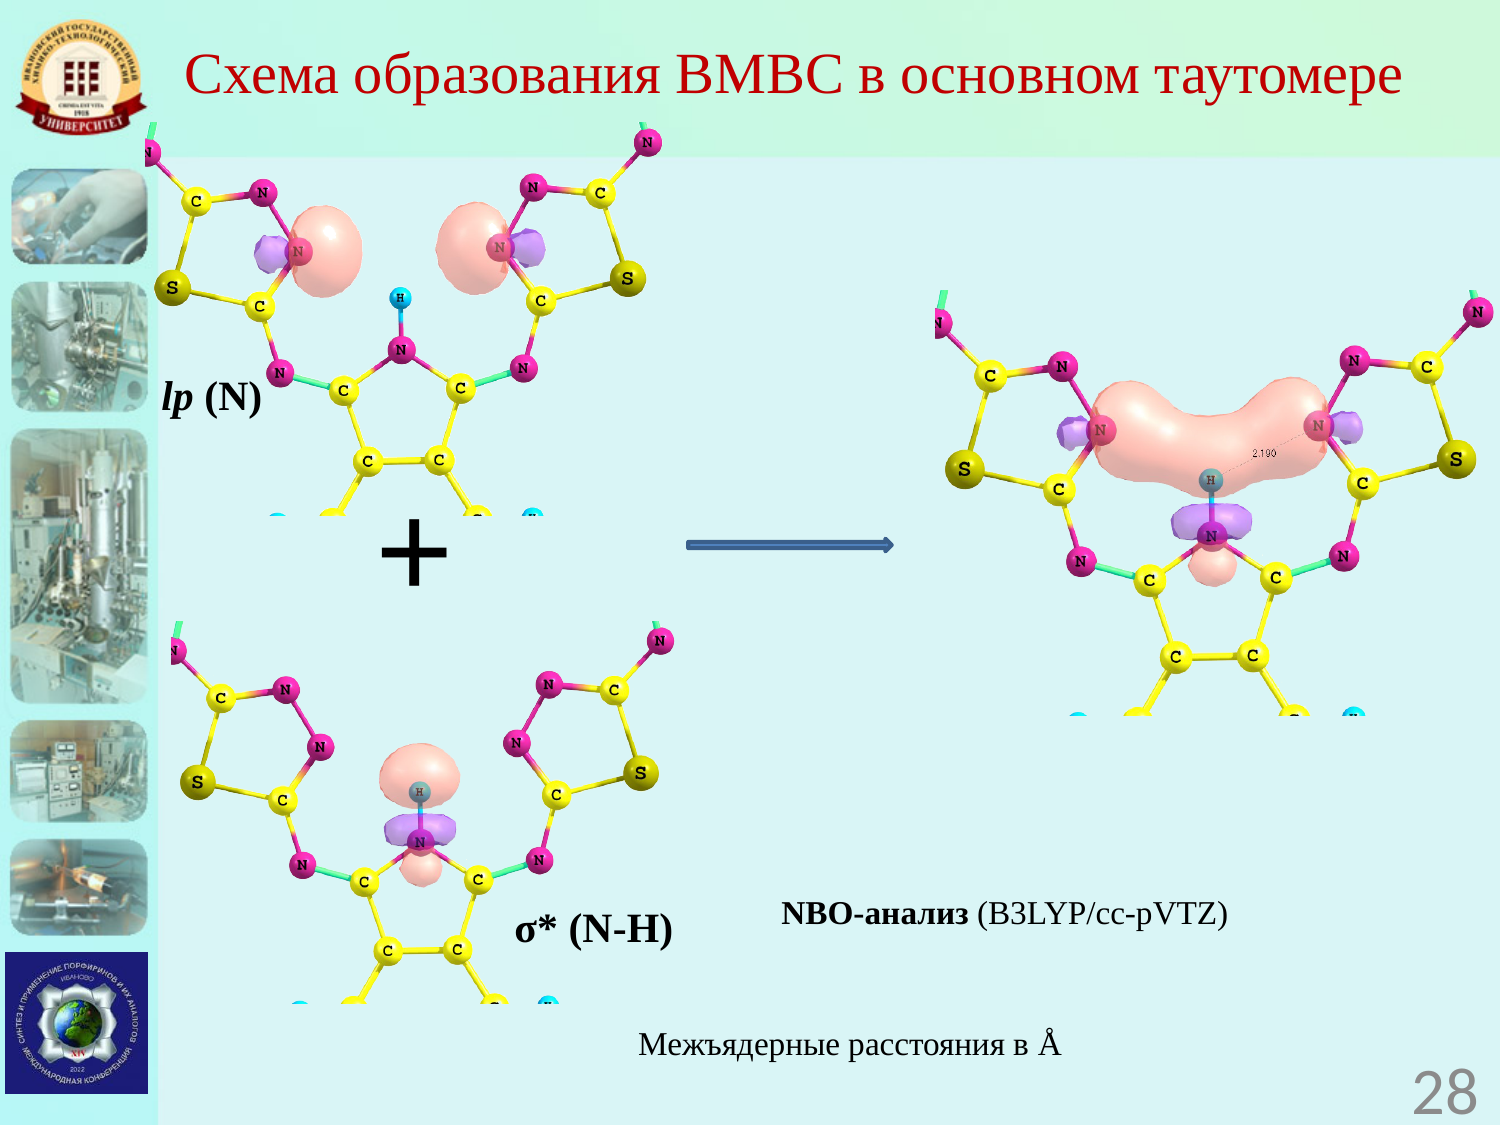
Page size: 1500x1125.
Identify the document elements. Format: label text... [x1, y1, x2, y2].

text_box σ* (N-H) [685, 893, 689, 958]
text_box Схема образования ВМВС в основном таутомере [170, 27, 1459, 113]
text_box [686, 536, 894, 554]
picture [0, 0, 1500, 1125]
text_box + [360, 524, 443, 619]
text_box Межъядерные расстояния в Å [623, 1014, 1077, 1070]
slide_number 28 [1144, 1057, 1495, 1118]
title NBO-анализ (B3LYP/cc-pVTZ) [685, 869, 1424, 954]
